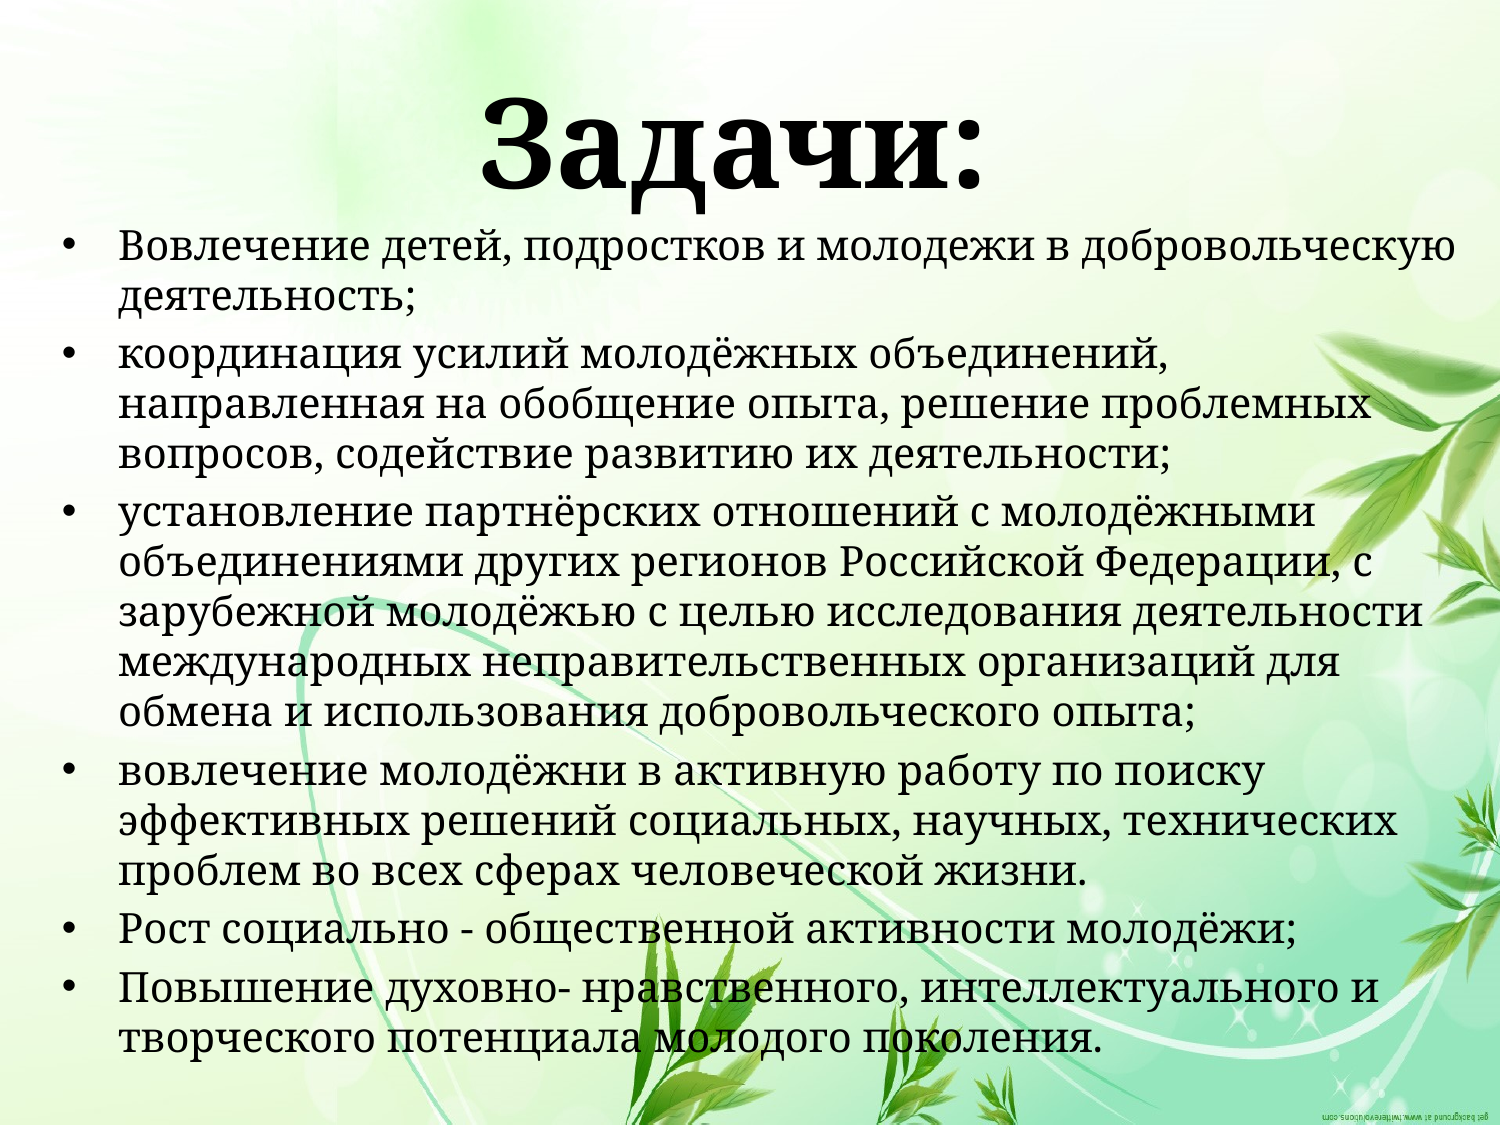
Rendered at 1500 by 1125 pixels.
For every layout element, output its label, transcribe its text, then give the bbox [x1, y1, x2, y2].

list Вовлечение детей, подростков и молодежи в добровольческую деятельность; координация усилий молодёжных объединений, направленная на обобщение опыта, решение проблемных вопросов, содействие развитию их деятельности; установление партнёрских отношений с молодёжными объединениями других регионов Российской Федерации, с зарубежной молодёжью с целью исследования деятельности международных неправительственных организаций для обмена и использования добровольческого опыта; вовлечение молодёжни в активную работу по поиску эффективных решений социальных, научных, технических проблем во всех сферах человеческой жизни. Рост социально - общественной активности молодёжи; Повышение духовно- нравственного, интеллектуального и творческого потенциала молодого поколения. [46, 210, 1472, 886]
title Задачи: [75, 45, 1425, 210]
picture [0, 0, 1500, 1125]
